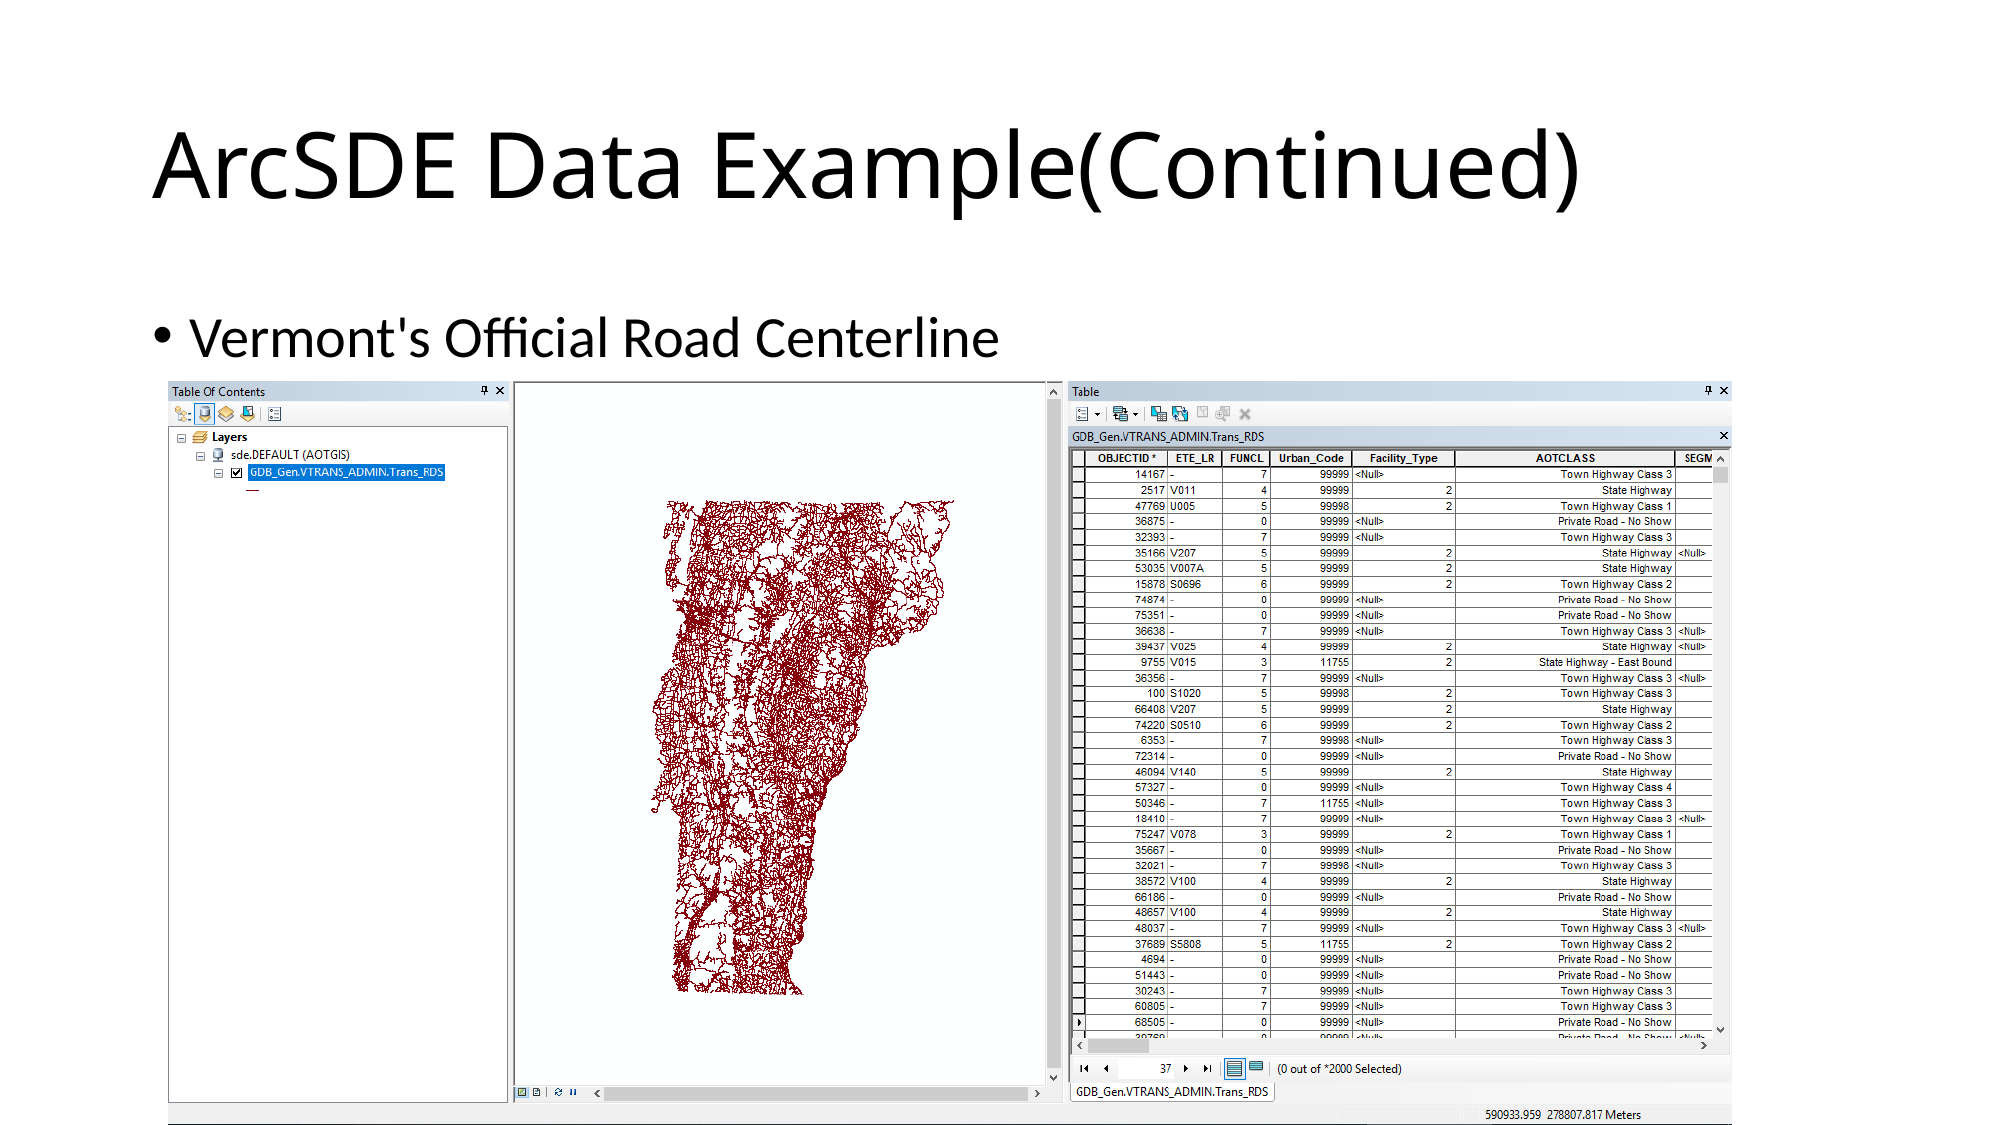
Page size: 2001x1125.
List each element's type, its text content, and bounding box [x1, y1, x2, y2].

list Vermont's Official Road Centerline [137, 299, 1863, 384]
picture [168, 381, 1732, 1125]
title ArcSDE Data Example(Continued) [137, 59, 1863, 278]
